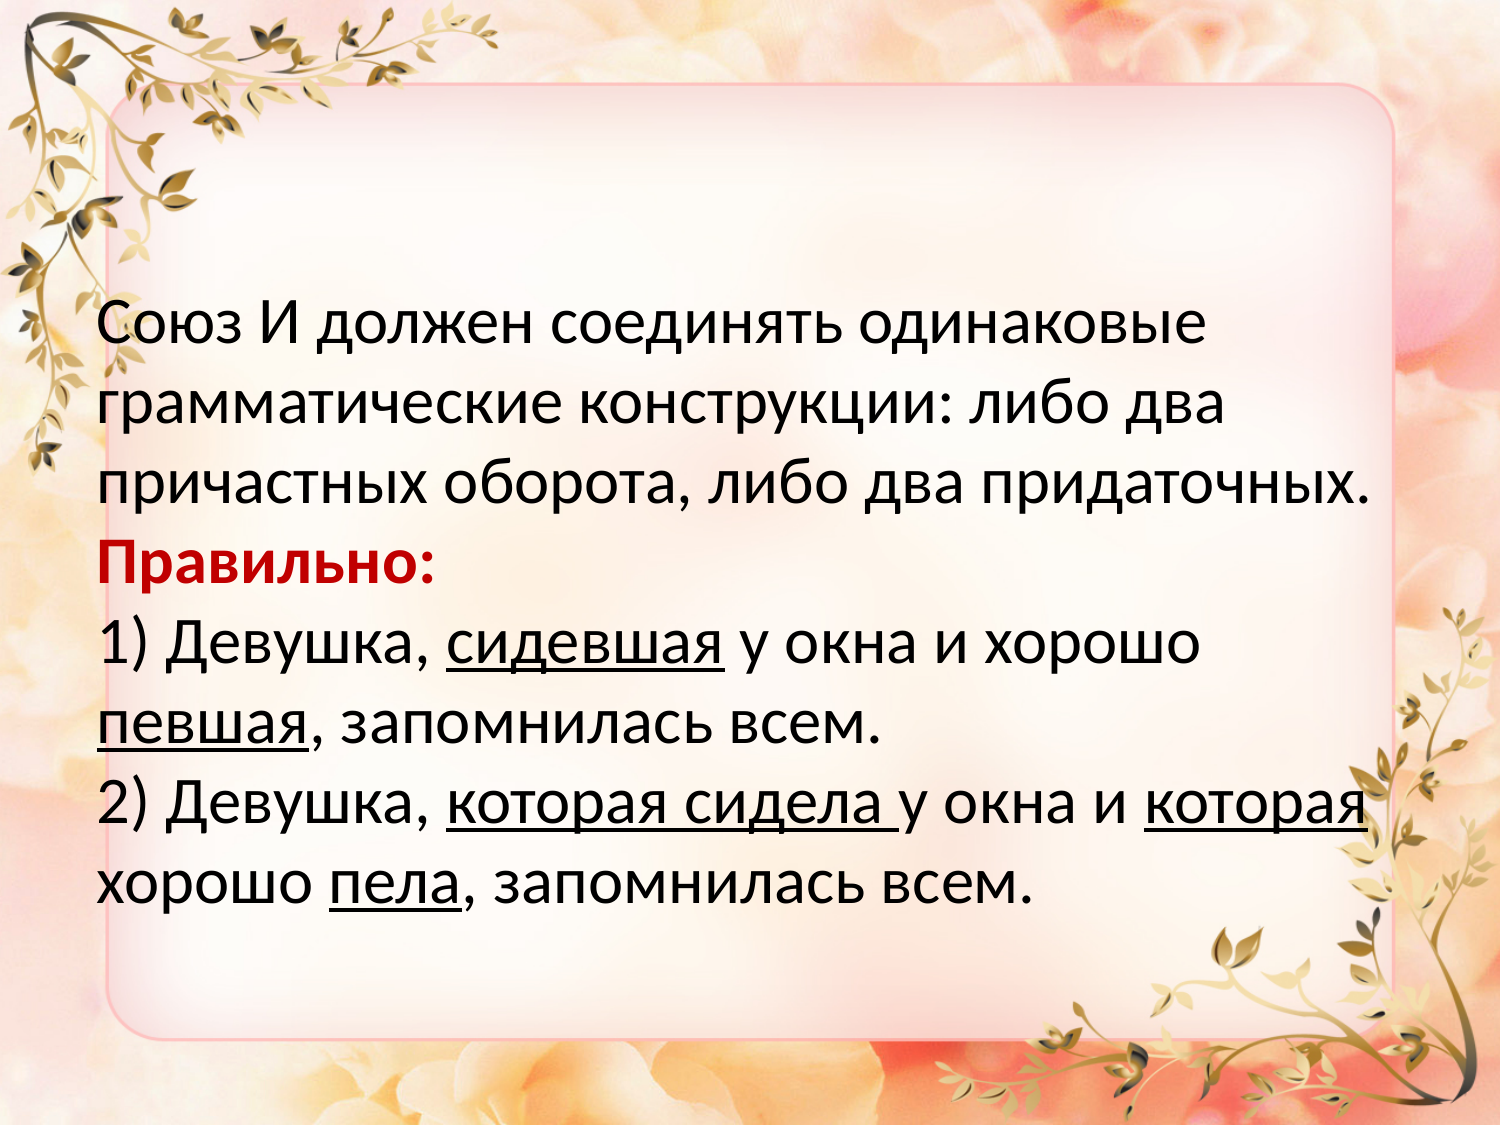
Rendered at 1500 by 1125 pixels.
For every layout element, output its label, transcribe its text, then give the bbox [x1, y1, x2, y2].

list [75, 262, 1425, 1005]
picture [0, 0, 1500, 1125]
text_box Союз И должен соединять одинаковые грамматические конструкции: либо два причастных оборота, либо два придаточных. Правильно: 1) Девушка, сидевшая у окна и хорошо певшая, запомнилась всем. 2) Девушка, которая сидела у окна и которая хорошо пела, запомнилась всем. [82, 269, 1442, 1004]
